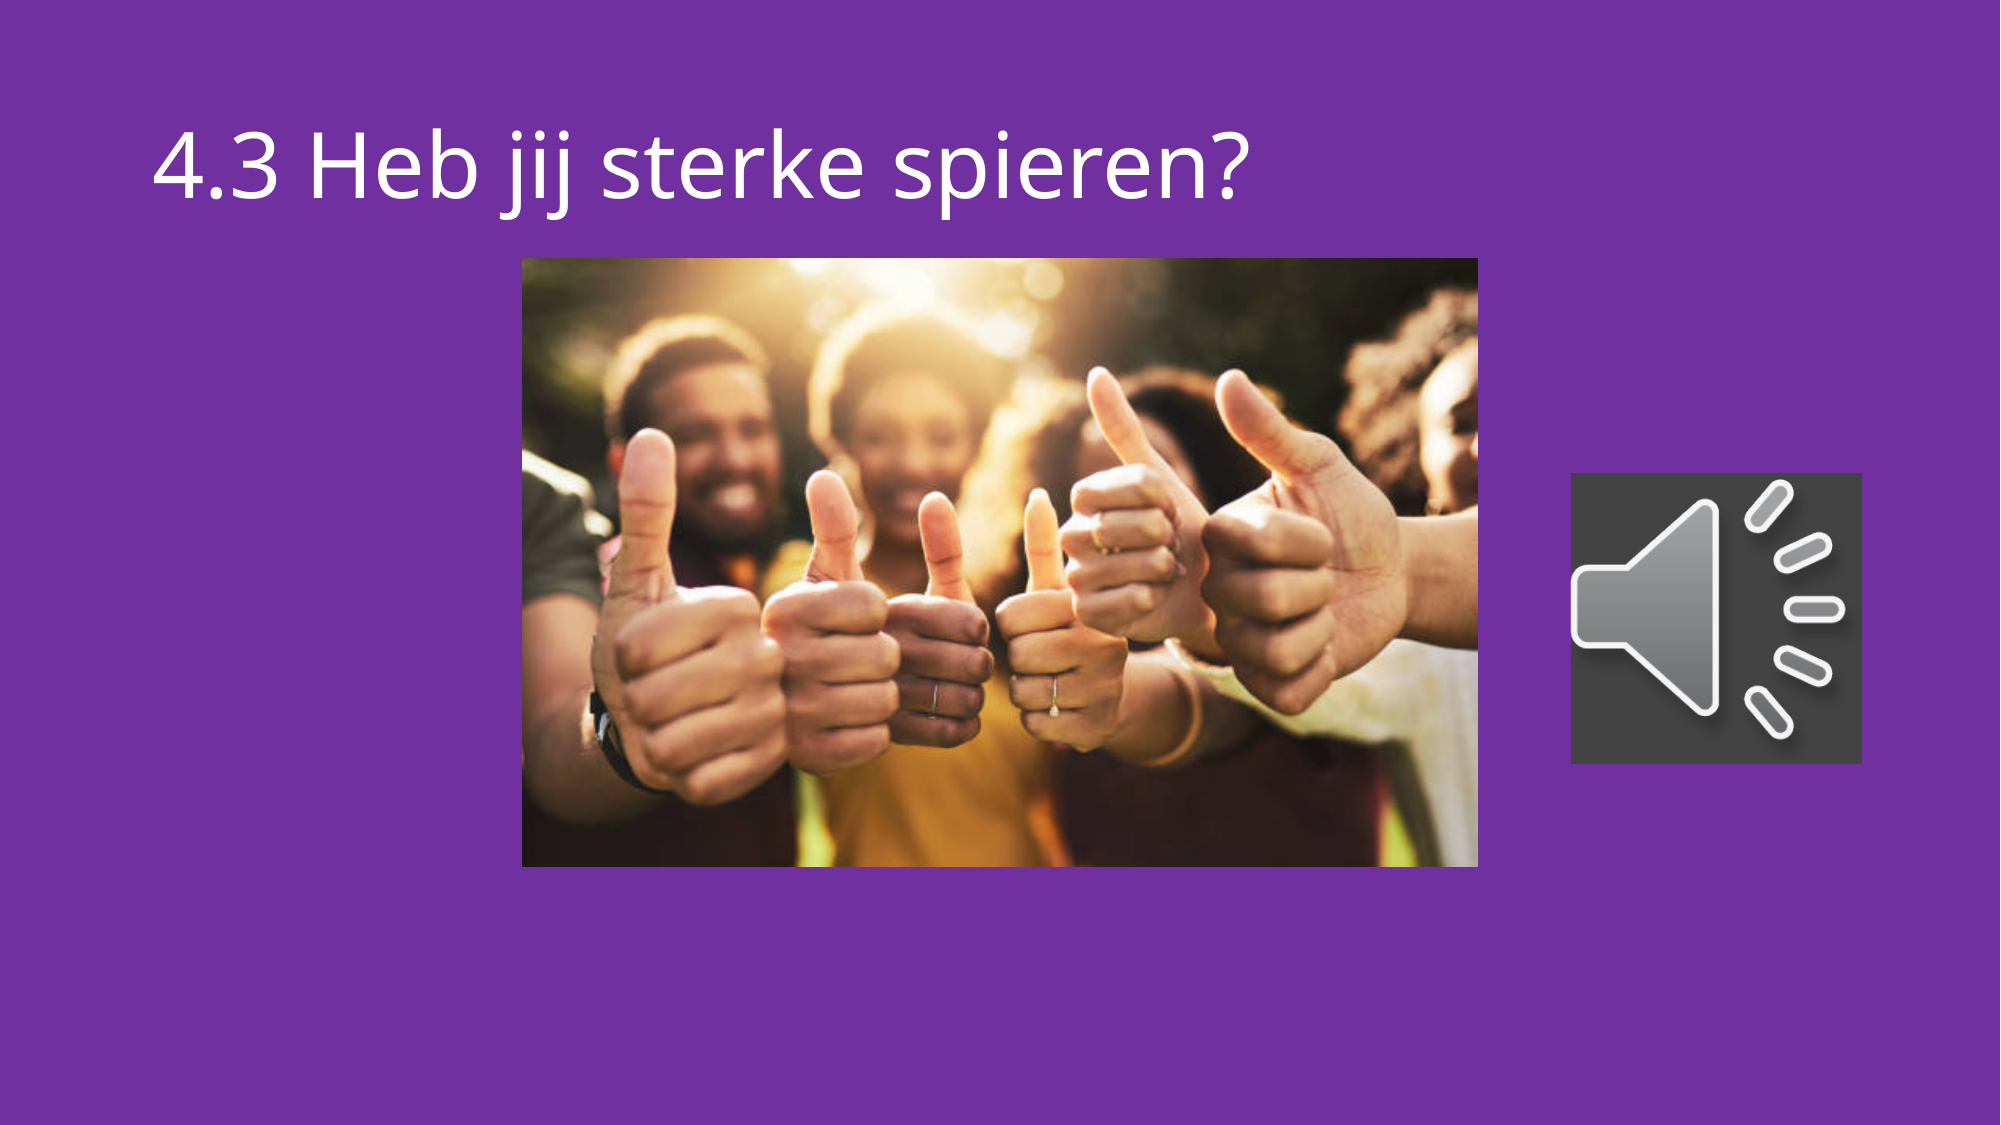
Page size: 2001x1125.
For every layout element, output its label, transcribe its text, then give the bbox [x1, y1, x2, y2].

picture [1570, 471, 1863, 765]
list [522, 258, 1478, 867]
title 4.3 Heb jij sterke spieren? [137, 59, 1863, 278]
